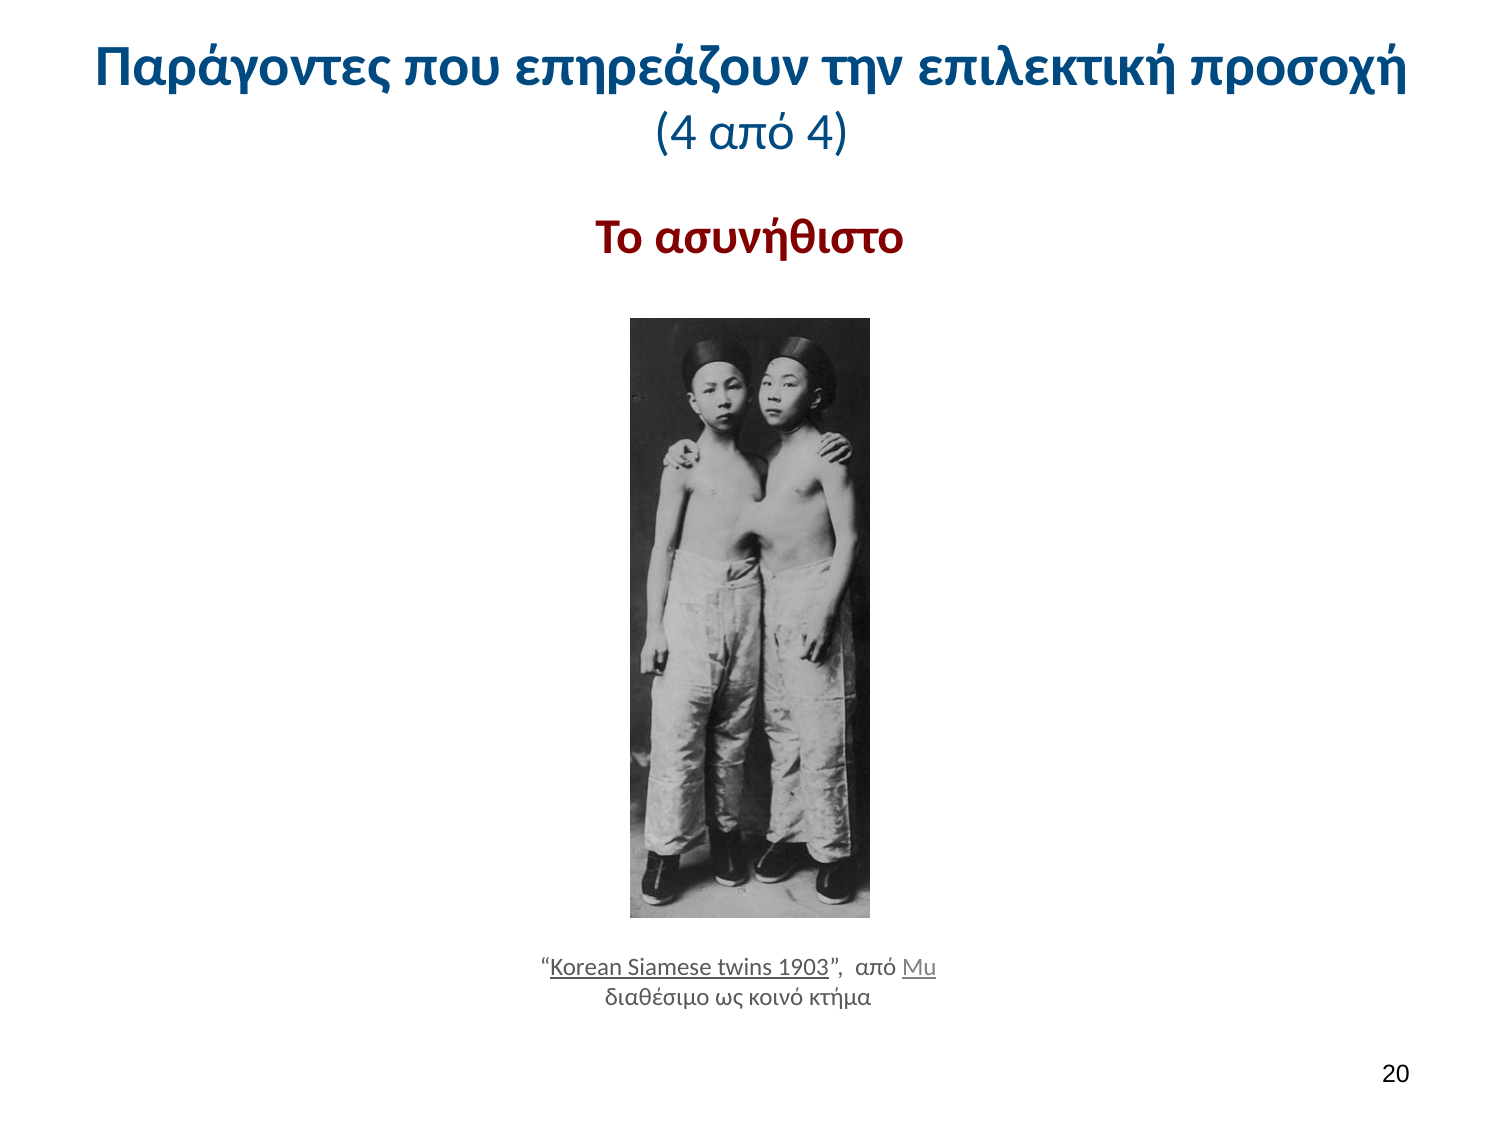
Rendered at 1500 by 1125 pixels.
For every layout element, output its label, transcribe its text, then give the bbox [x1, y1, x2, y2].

text_box “Korean Siamese twins 1903”, από Mu διαθέσιμο ως κοινό κτήμα [513, 943, 963, 1018]
list Το ασυνήθιστο [75, 196, 1425, 291]
slide_number 19 [1074, 1042, 1425, 1103]
picture [630, 318, 870, 919]
title Παράγοντες που επηρεάζουν την επιλεκτική προσοχή (4 από 4) [76, 19, 1427, 169]
